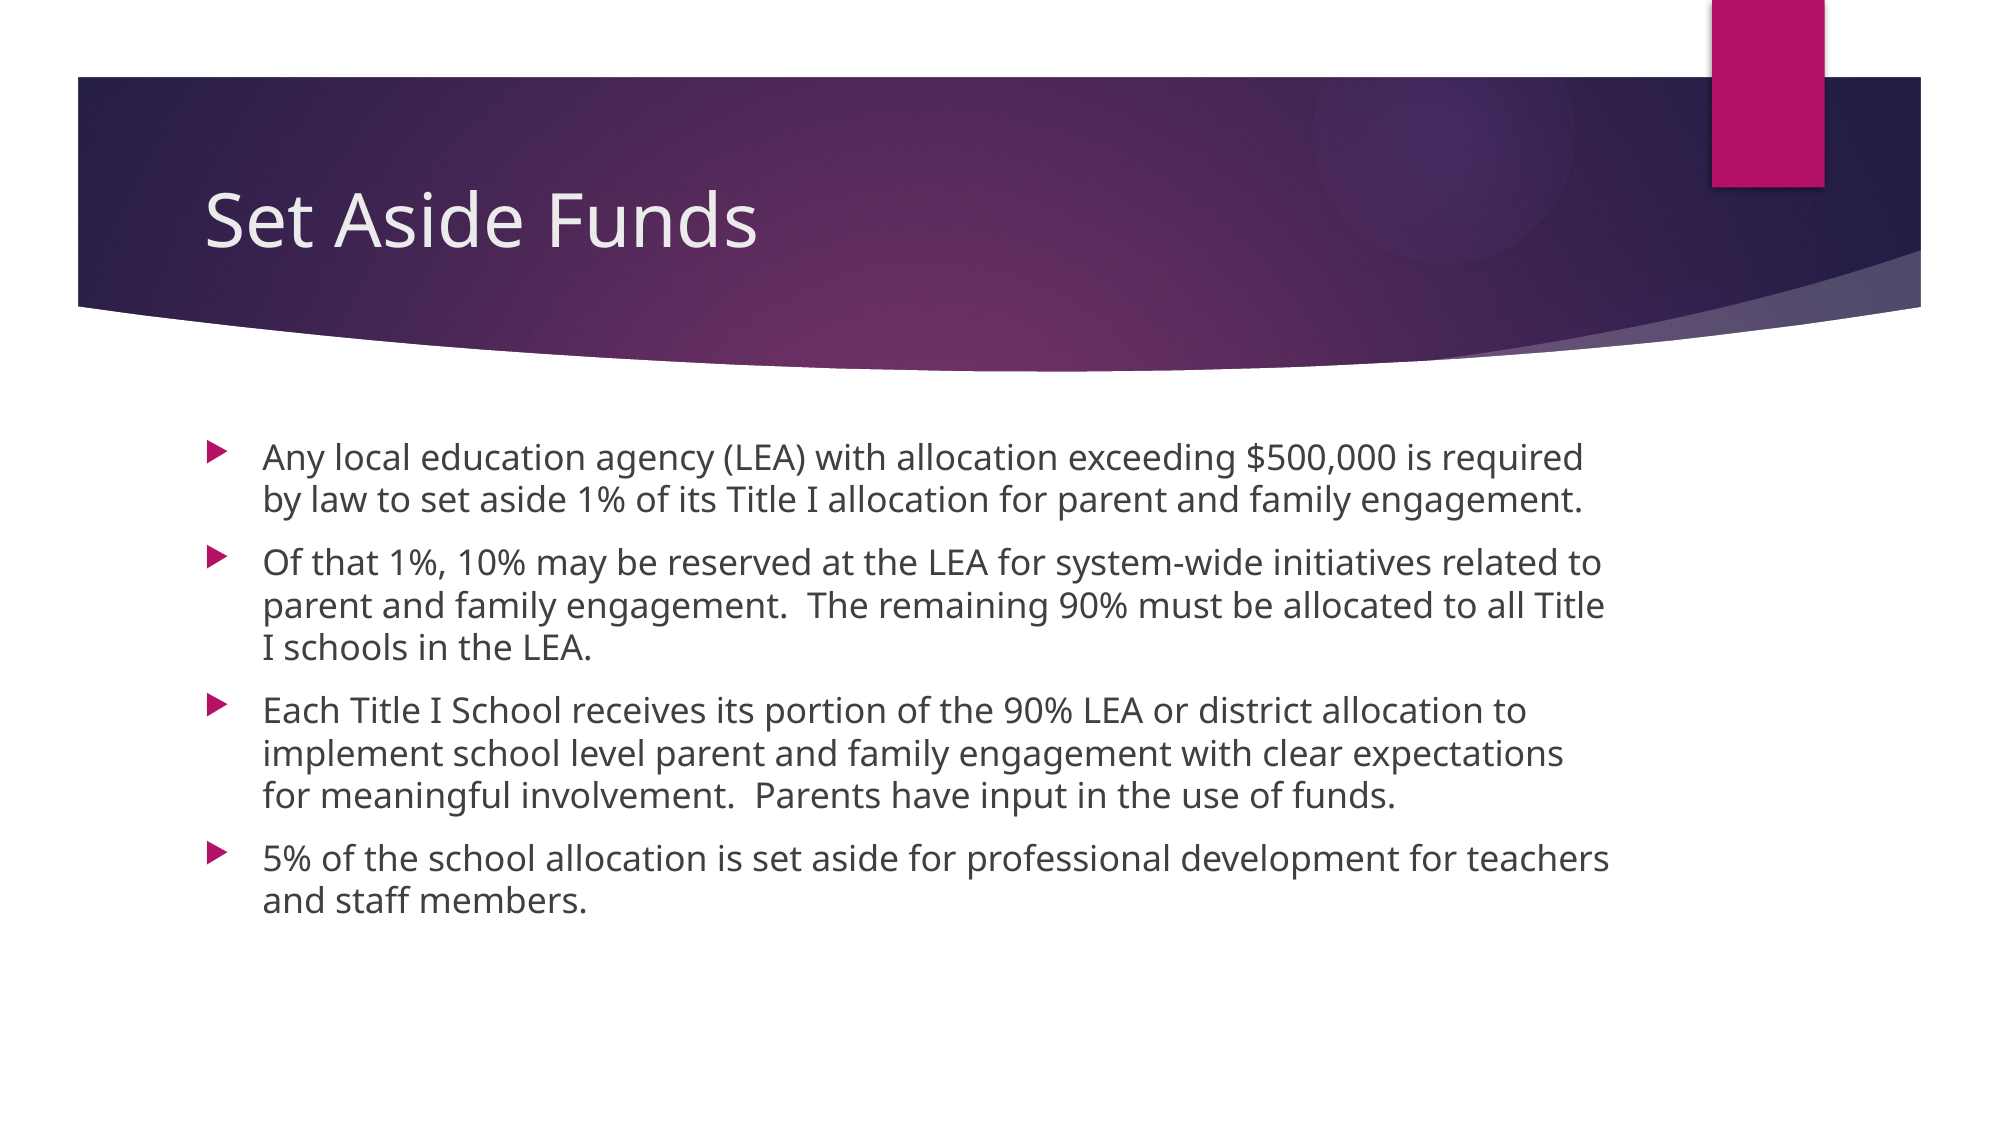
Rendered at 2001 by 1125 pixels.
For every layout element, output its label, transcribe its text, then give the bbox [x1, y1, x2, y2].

title Set Aside Funds [189, 159, 1627, 276]
list Any local education agency (LEA) with allocation exceeding $500,000 is required by law to set aside 1% of its Title I allocation for parent and family engagement. Of that 1%, 10% may be reserved at the LEA for system-wide initiatives related to parent and family engagement. The remaining 90% must be allocated to all Title I schools in the LEA. Each Title I School receives its portion of the 90% LEA or district allocation to implement school level parent and family engagement with clear expectations for meaningful involvement. Parents have input in the use of funds. 5% of the school allocation is set aside for professional development for teachers and staff members. [189, 427, 1638, 988]
